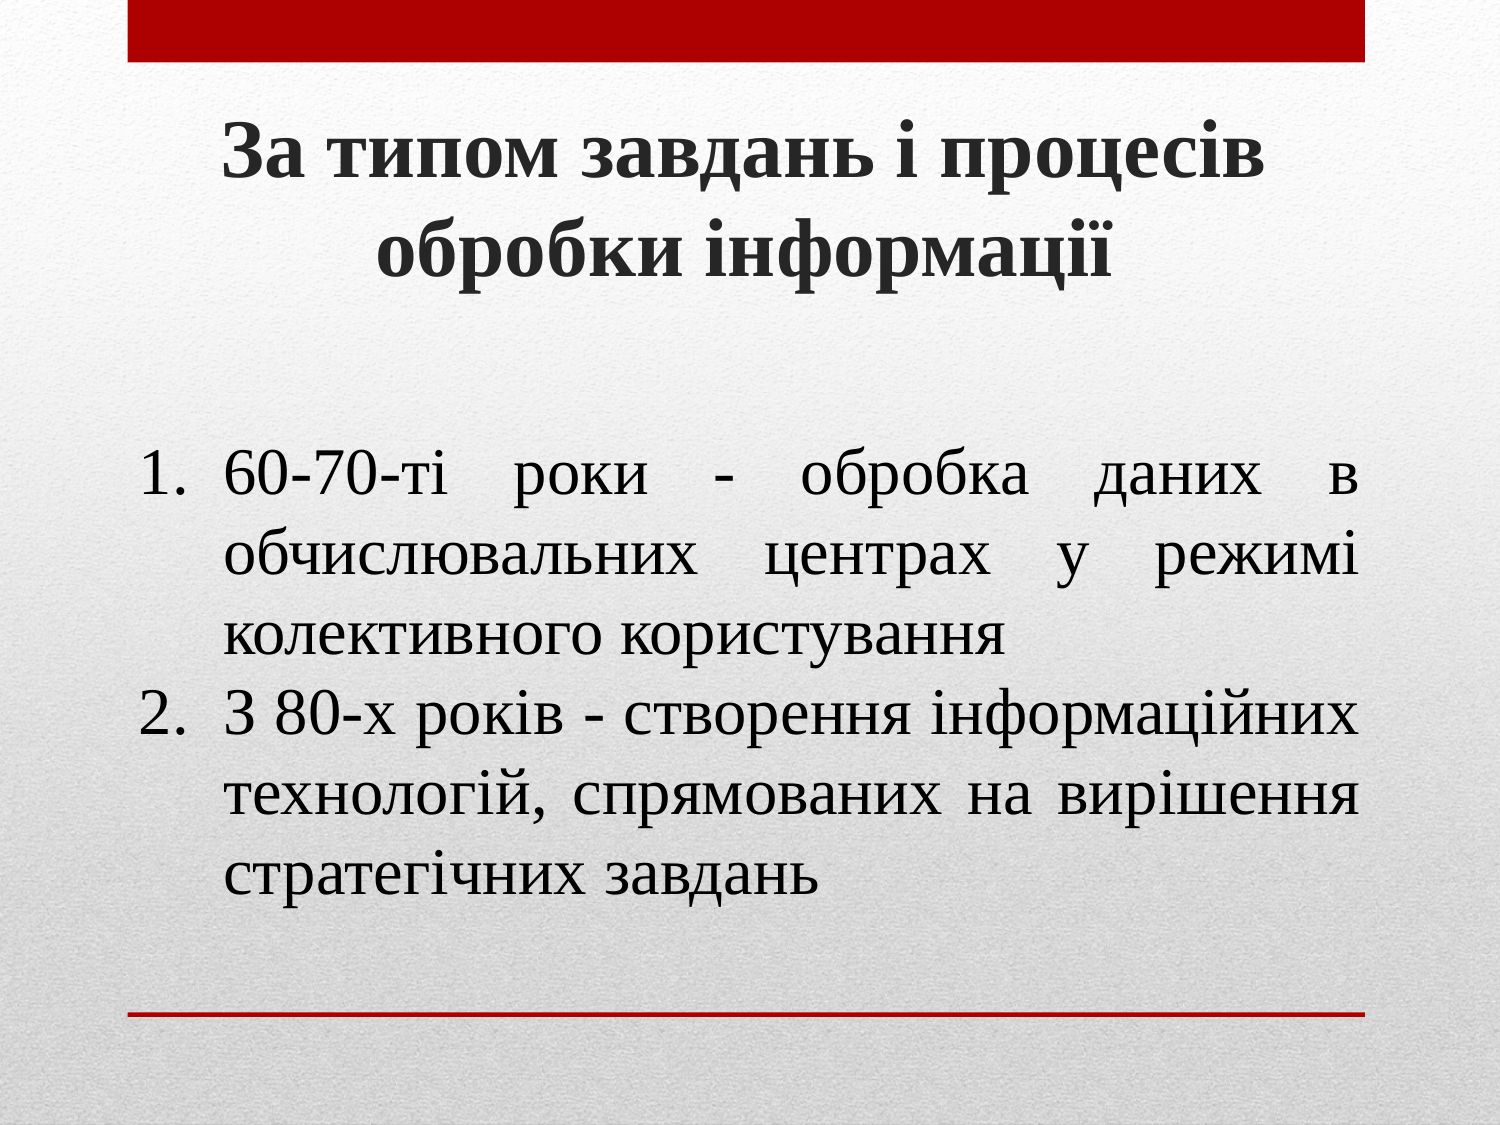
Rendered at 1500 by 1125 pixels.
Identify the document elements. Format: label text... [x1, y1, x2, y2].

title За типом завдань і процесів обробки інформації [159, 113, 1329, 302]
text_box 60-70-ті роки - обробка даних в обчислювальних центрах у режимі колективного користування З 80-х років - створення інформаційних технологій, спрямованих на вирішення стратегічних завдань [123, 420, 1376, 916]
